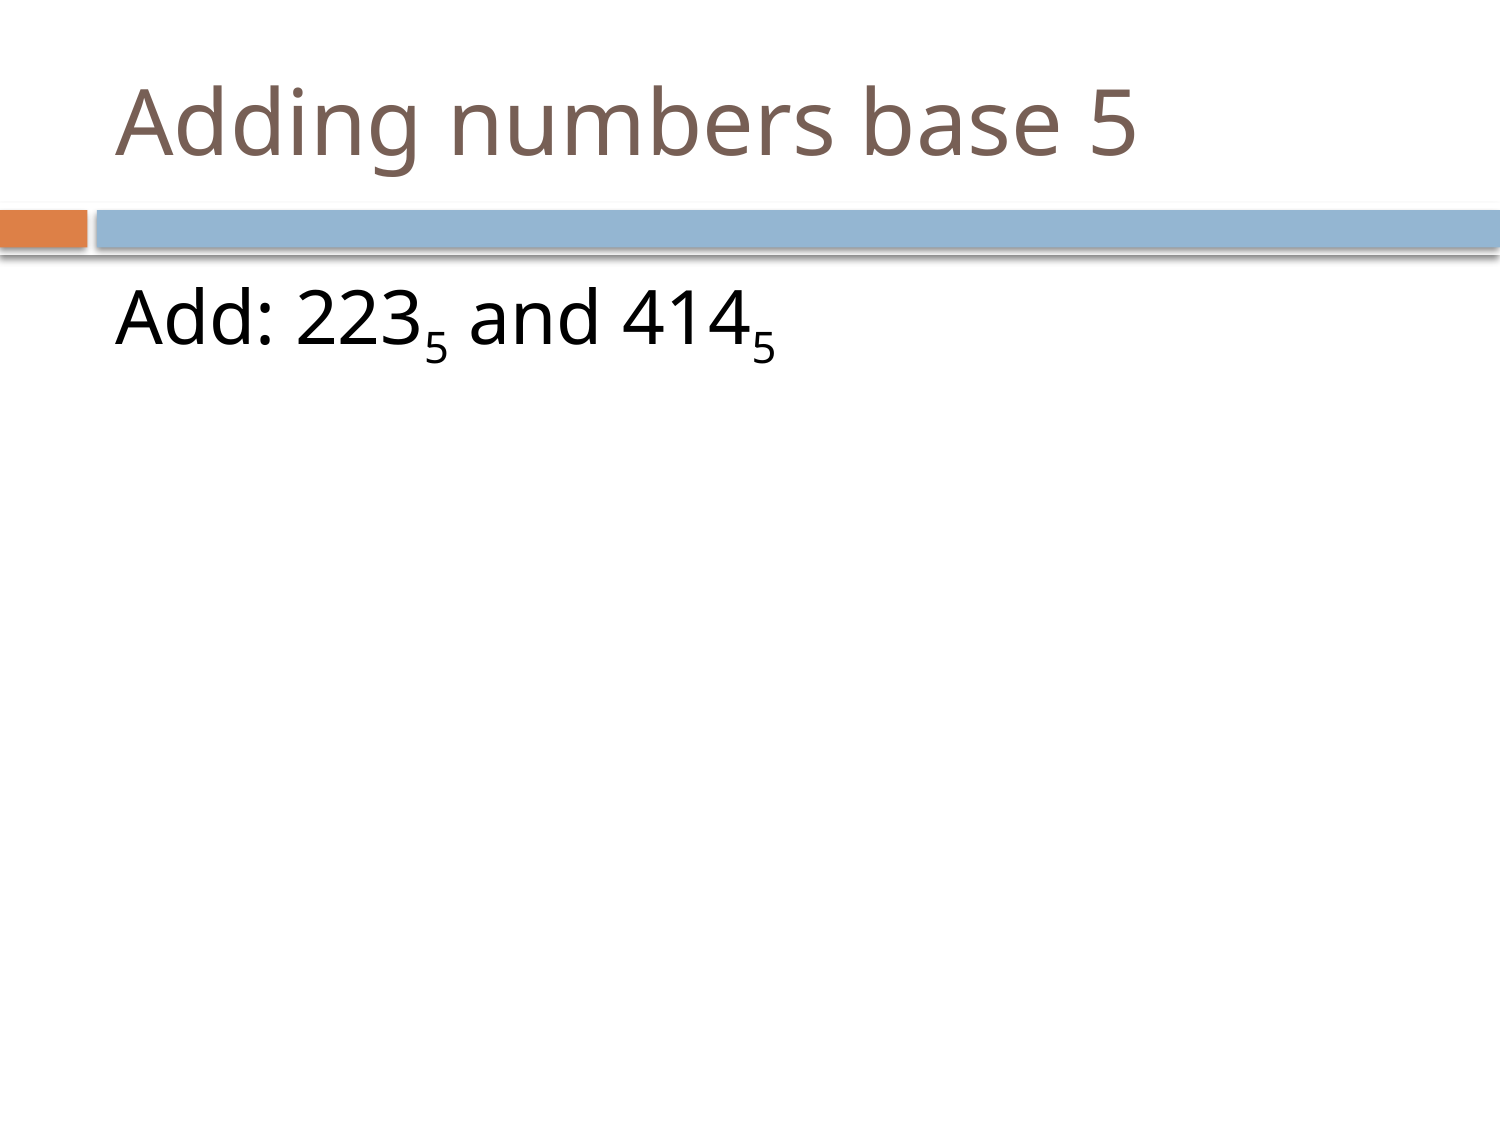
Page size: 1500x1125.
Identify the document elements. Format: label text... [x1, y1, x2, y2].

list Add: 2235 and 4145 [100, 262, 1438, 1000]
title Adding numbers base 5 [100, 37, 1438, 200]
